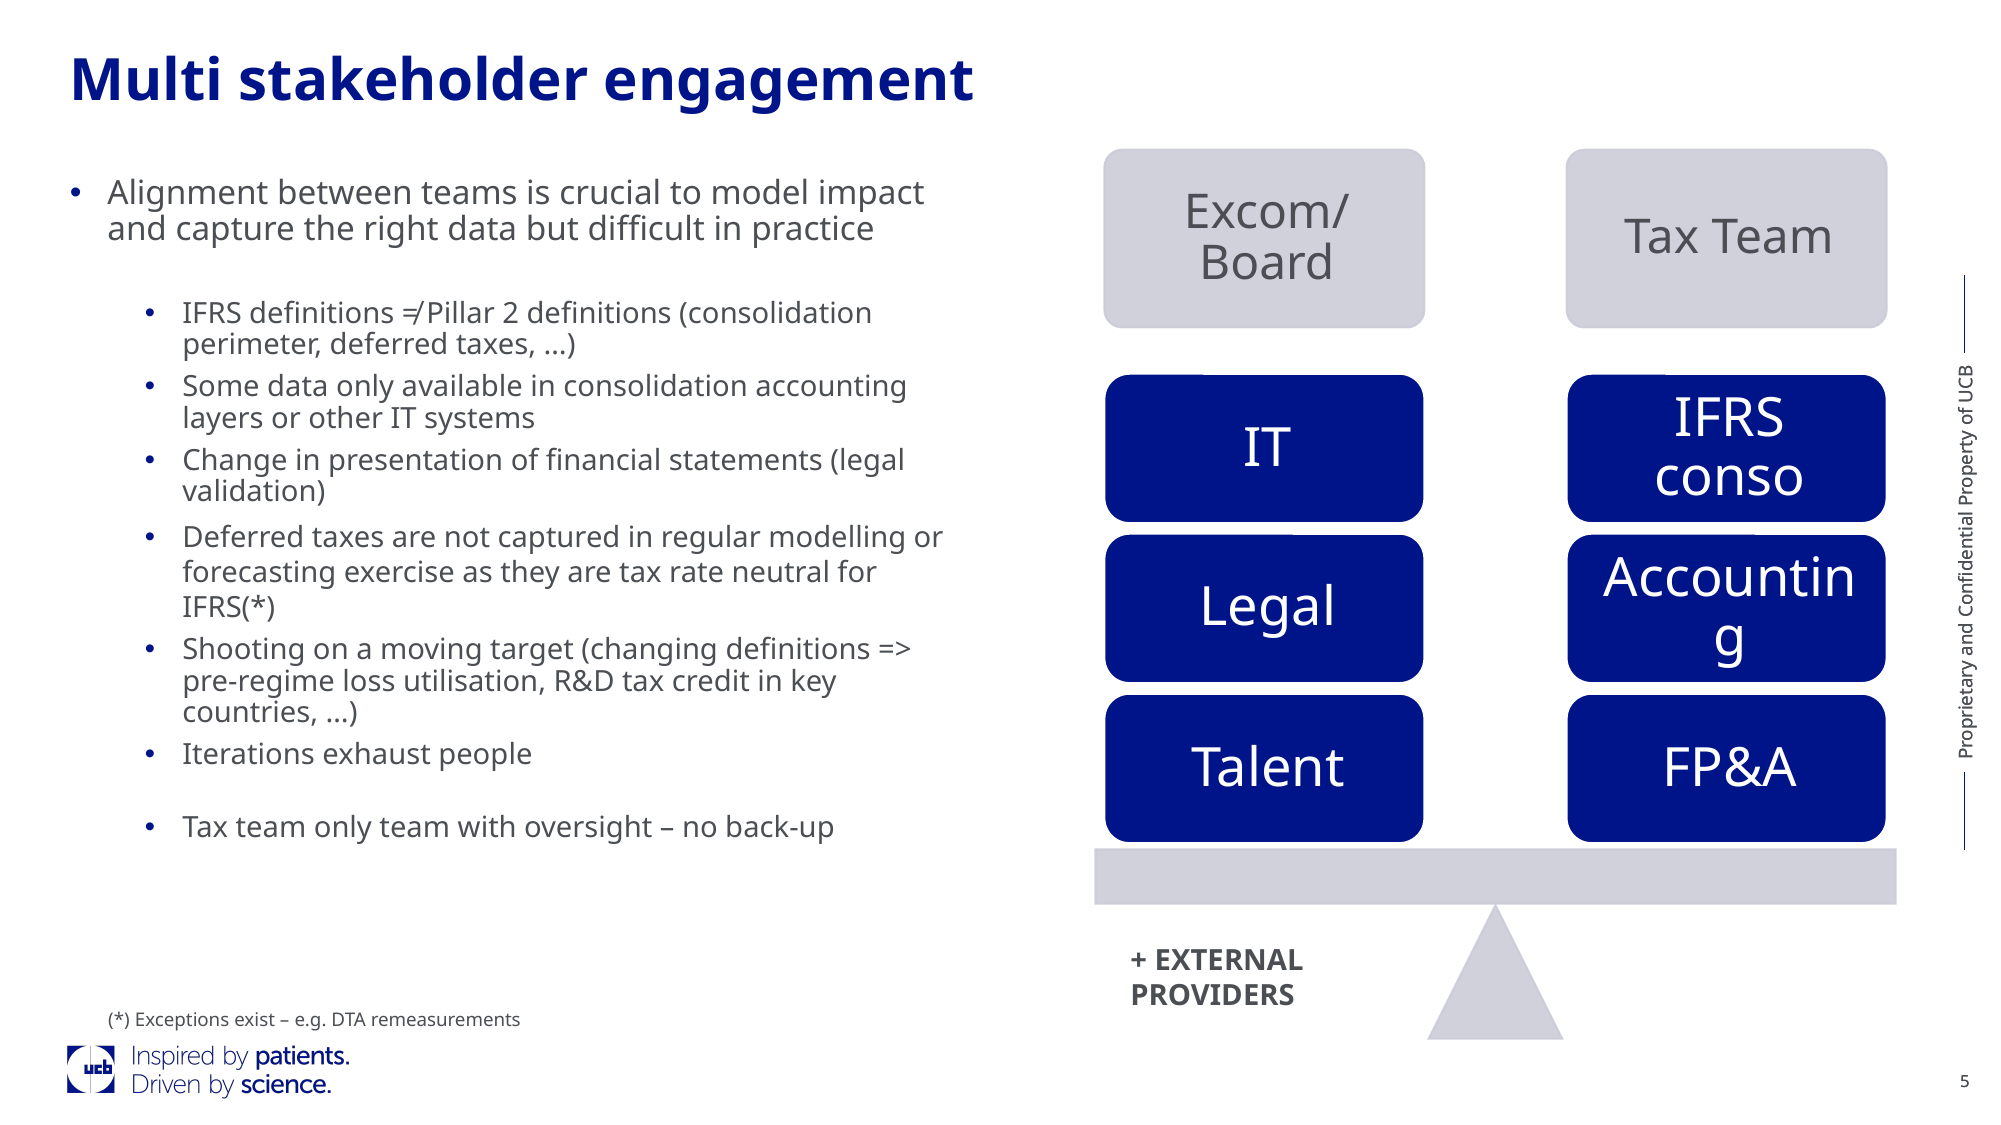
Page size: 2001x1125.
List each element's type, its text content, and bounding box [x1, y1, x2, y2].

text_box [828, 149, 2000, 1039]
text_box (*) Exceptions exist – e.g. DTA remeasurements [93, 1000, 828, 1039]
picture [44, 1019, 372, 1125]
title Multi stakeholder engagement [69, 42, 1931, 122]
list Alignment between teams is crucial to model impact and capture the right data but difficult in practice IFRS definitions ≠ Pillar 2 definitions (consolidation perimeter, deferred taxes, …) Some data only available in consolidation accounting layers or other IT systems Change in presentation of financial statements (legal validation) Deferred taxes are not captured in regular modelling or forecasting exercise as they are tax rate neutral for IFRS(*) Shooting on a moving target (changing definitions => pre-regime loss utilisation, R&D tax credit in key countries, …) Iterations exhaust people Tax team only team with oversight – no back-up [69, 168, 828, 961]
